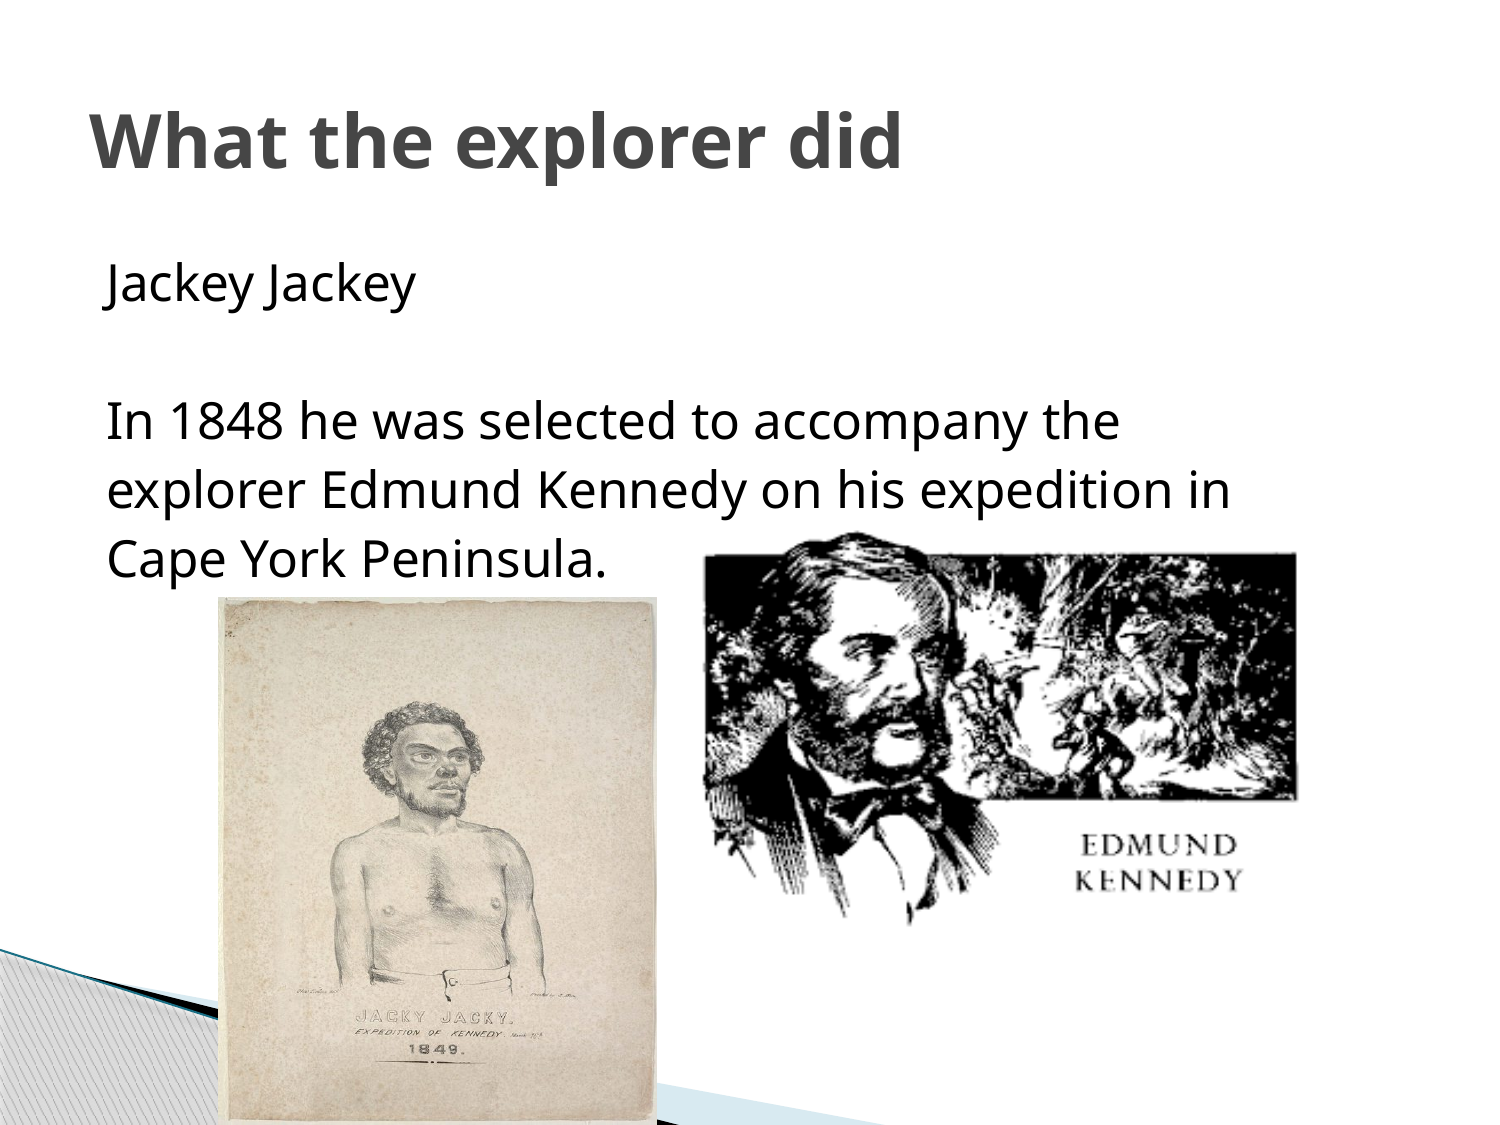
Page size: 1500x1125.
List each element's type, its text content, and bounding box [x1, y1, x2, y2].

picture [218, 597, 657, 1125]
list Jackey Jackey In 1848 he was selected to accompany the explorer Edmund Kennedy on his expedition in Cape York Peninsula. [75, 243, 1425, 598]
title What the explorer did [75, 45, 1425, 233]
picture [690, 526, 1306, 929]
